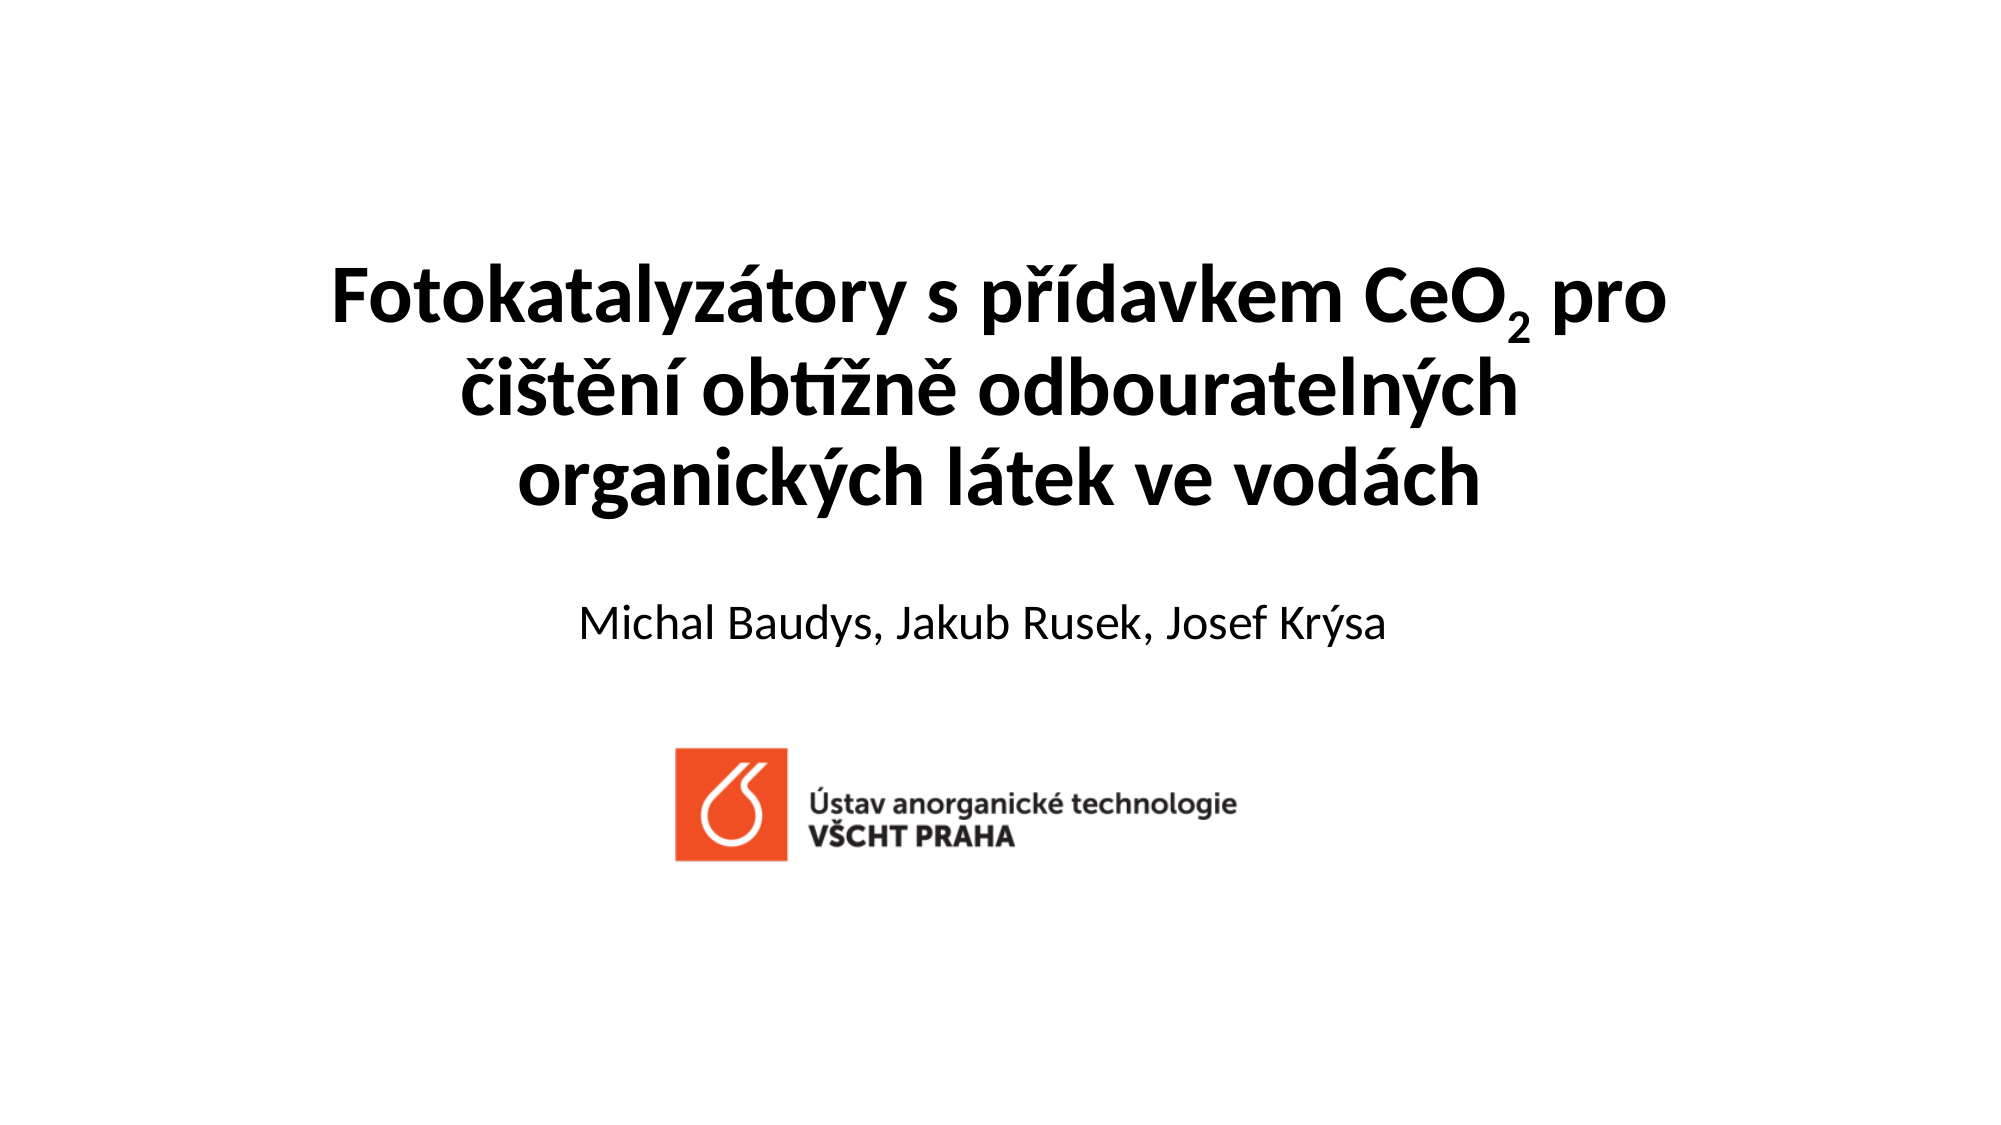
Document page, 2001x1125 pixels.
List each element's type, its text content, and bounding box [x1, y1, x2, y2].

picture [648, 722, 1264, 888]
title Fotokatalyzátory s přídavkem CeO2 pro čištění obtížně odbouratelných organických látek ve vodách [249, 184, 1750, 576]
subtitle Michal Baudys, Jakub Rusek, Josef Krýsa [421, 589, 1547, 679]
